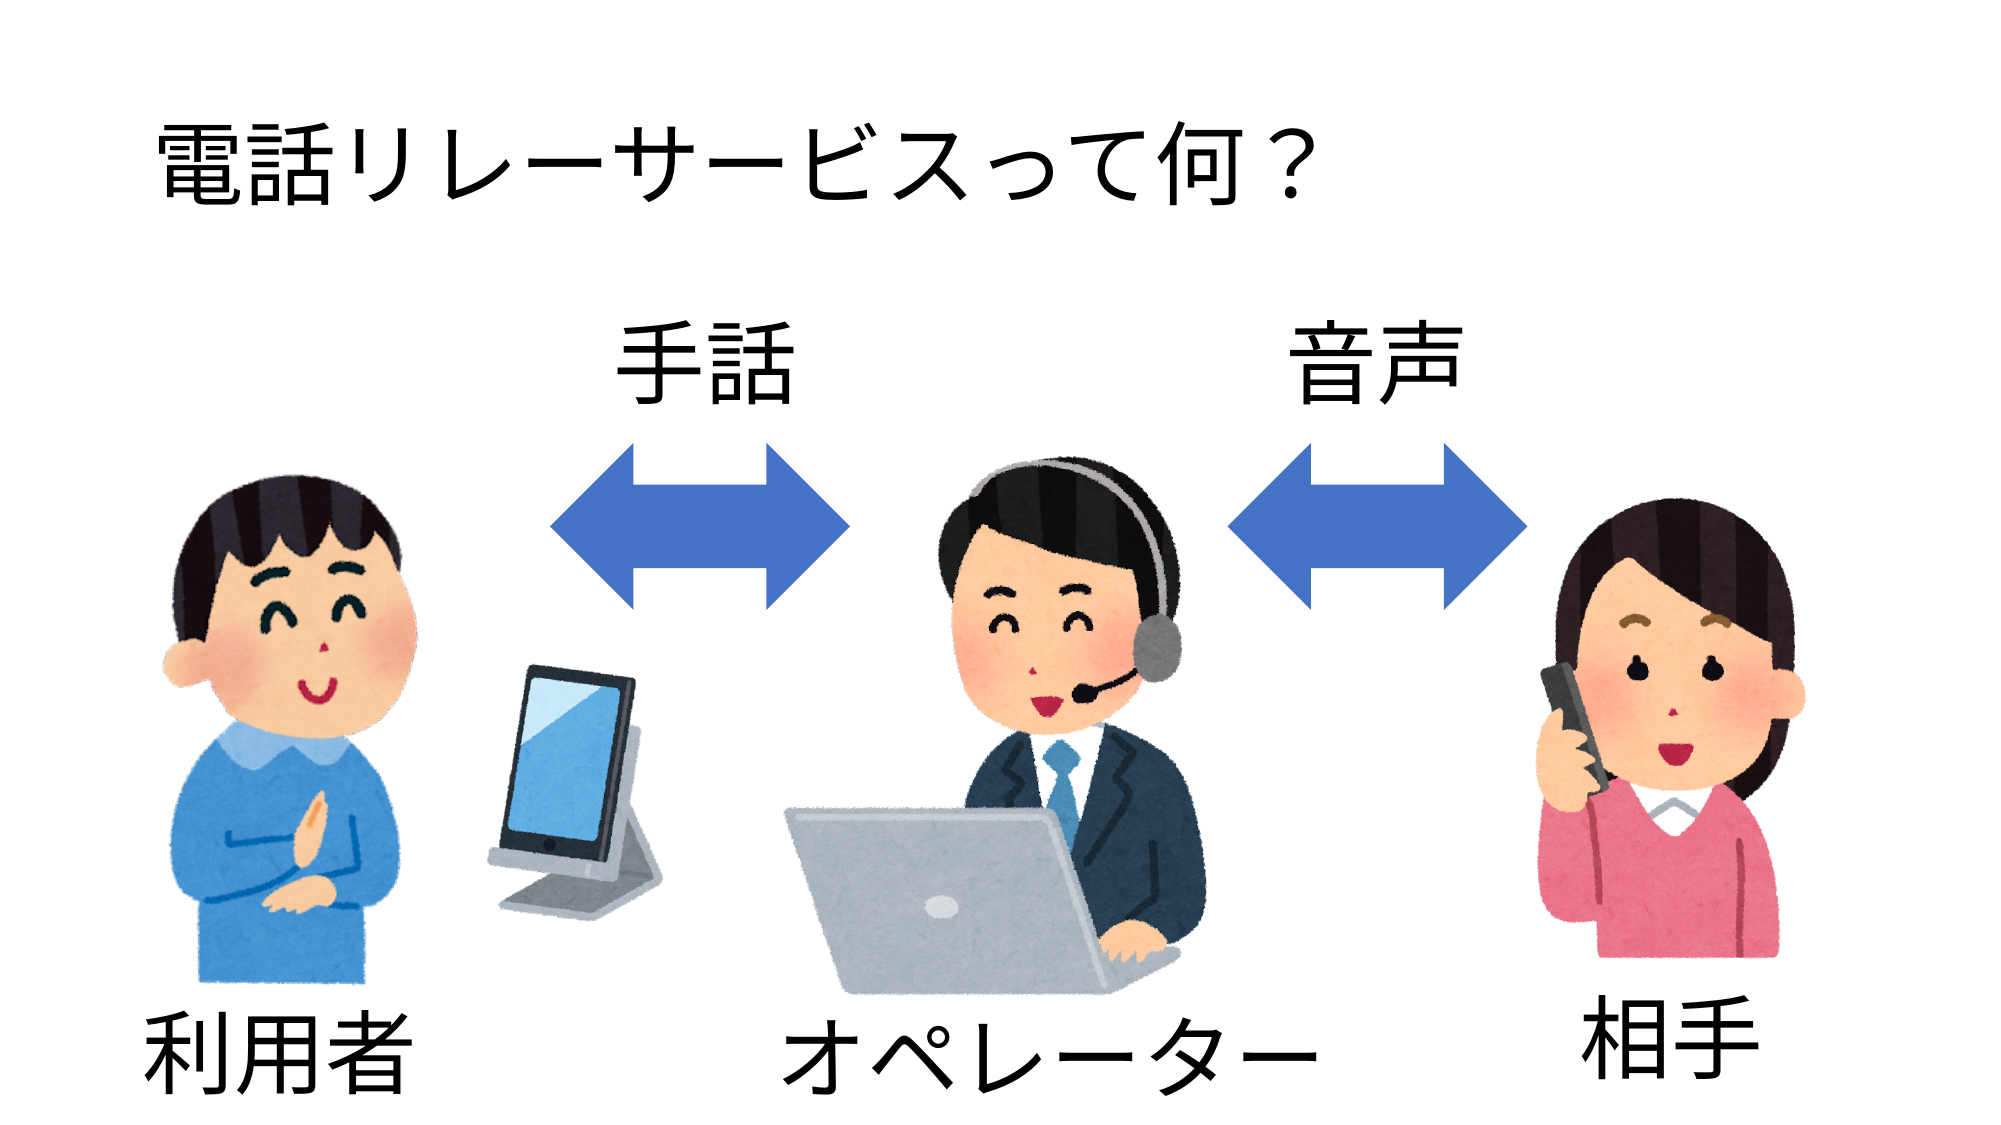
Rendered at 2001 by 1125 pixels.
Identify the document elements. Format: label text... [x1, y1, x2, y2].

text_box 手話 [595, 297, 815, 423]
picture [437, 656, 706, 934]
text_box 音声 [1268, 297, 1487, 423]
picture [137, 442, 423, 1014]
picture [741, 442, 1259, 1014]
title 電話リレーサービスって何？ [137, 59, 1863, 278]
text_box 利用者 [127, 988, 433, 1114]
picture [1496, 486, 1847, 974]
text_box [548, 440, 741, 613]
text_box [1259, 440, 1496, 613]
text_box 相手 [1362, 973, 1981, 1098]
text_box オペレーター [741, 993, 1361, 1119]
